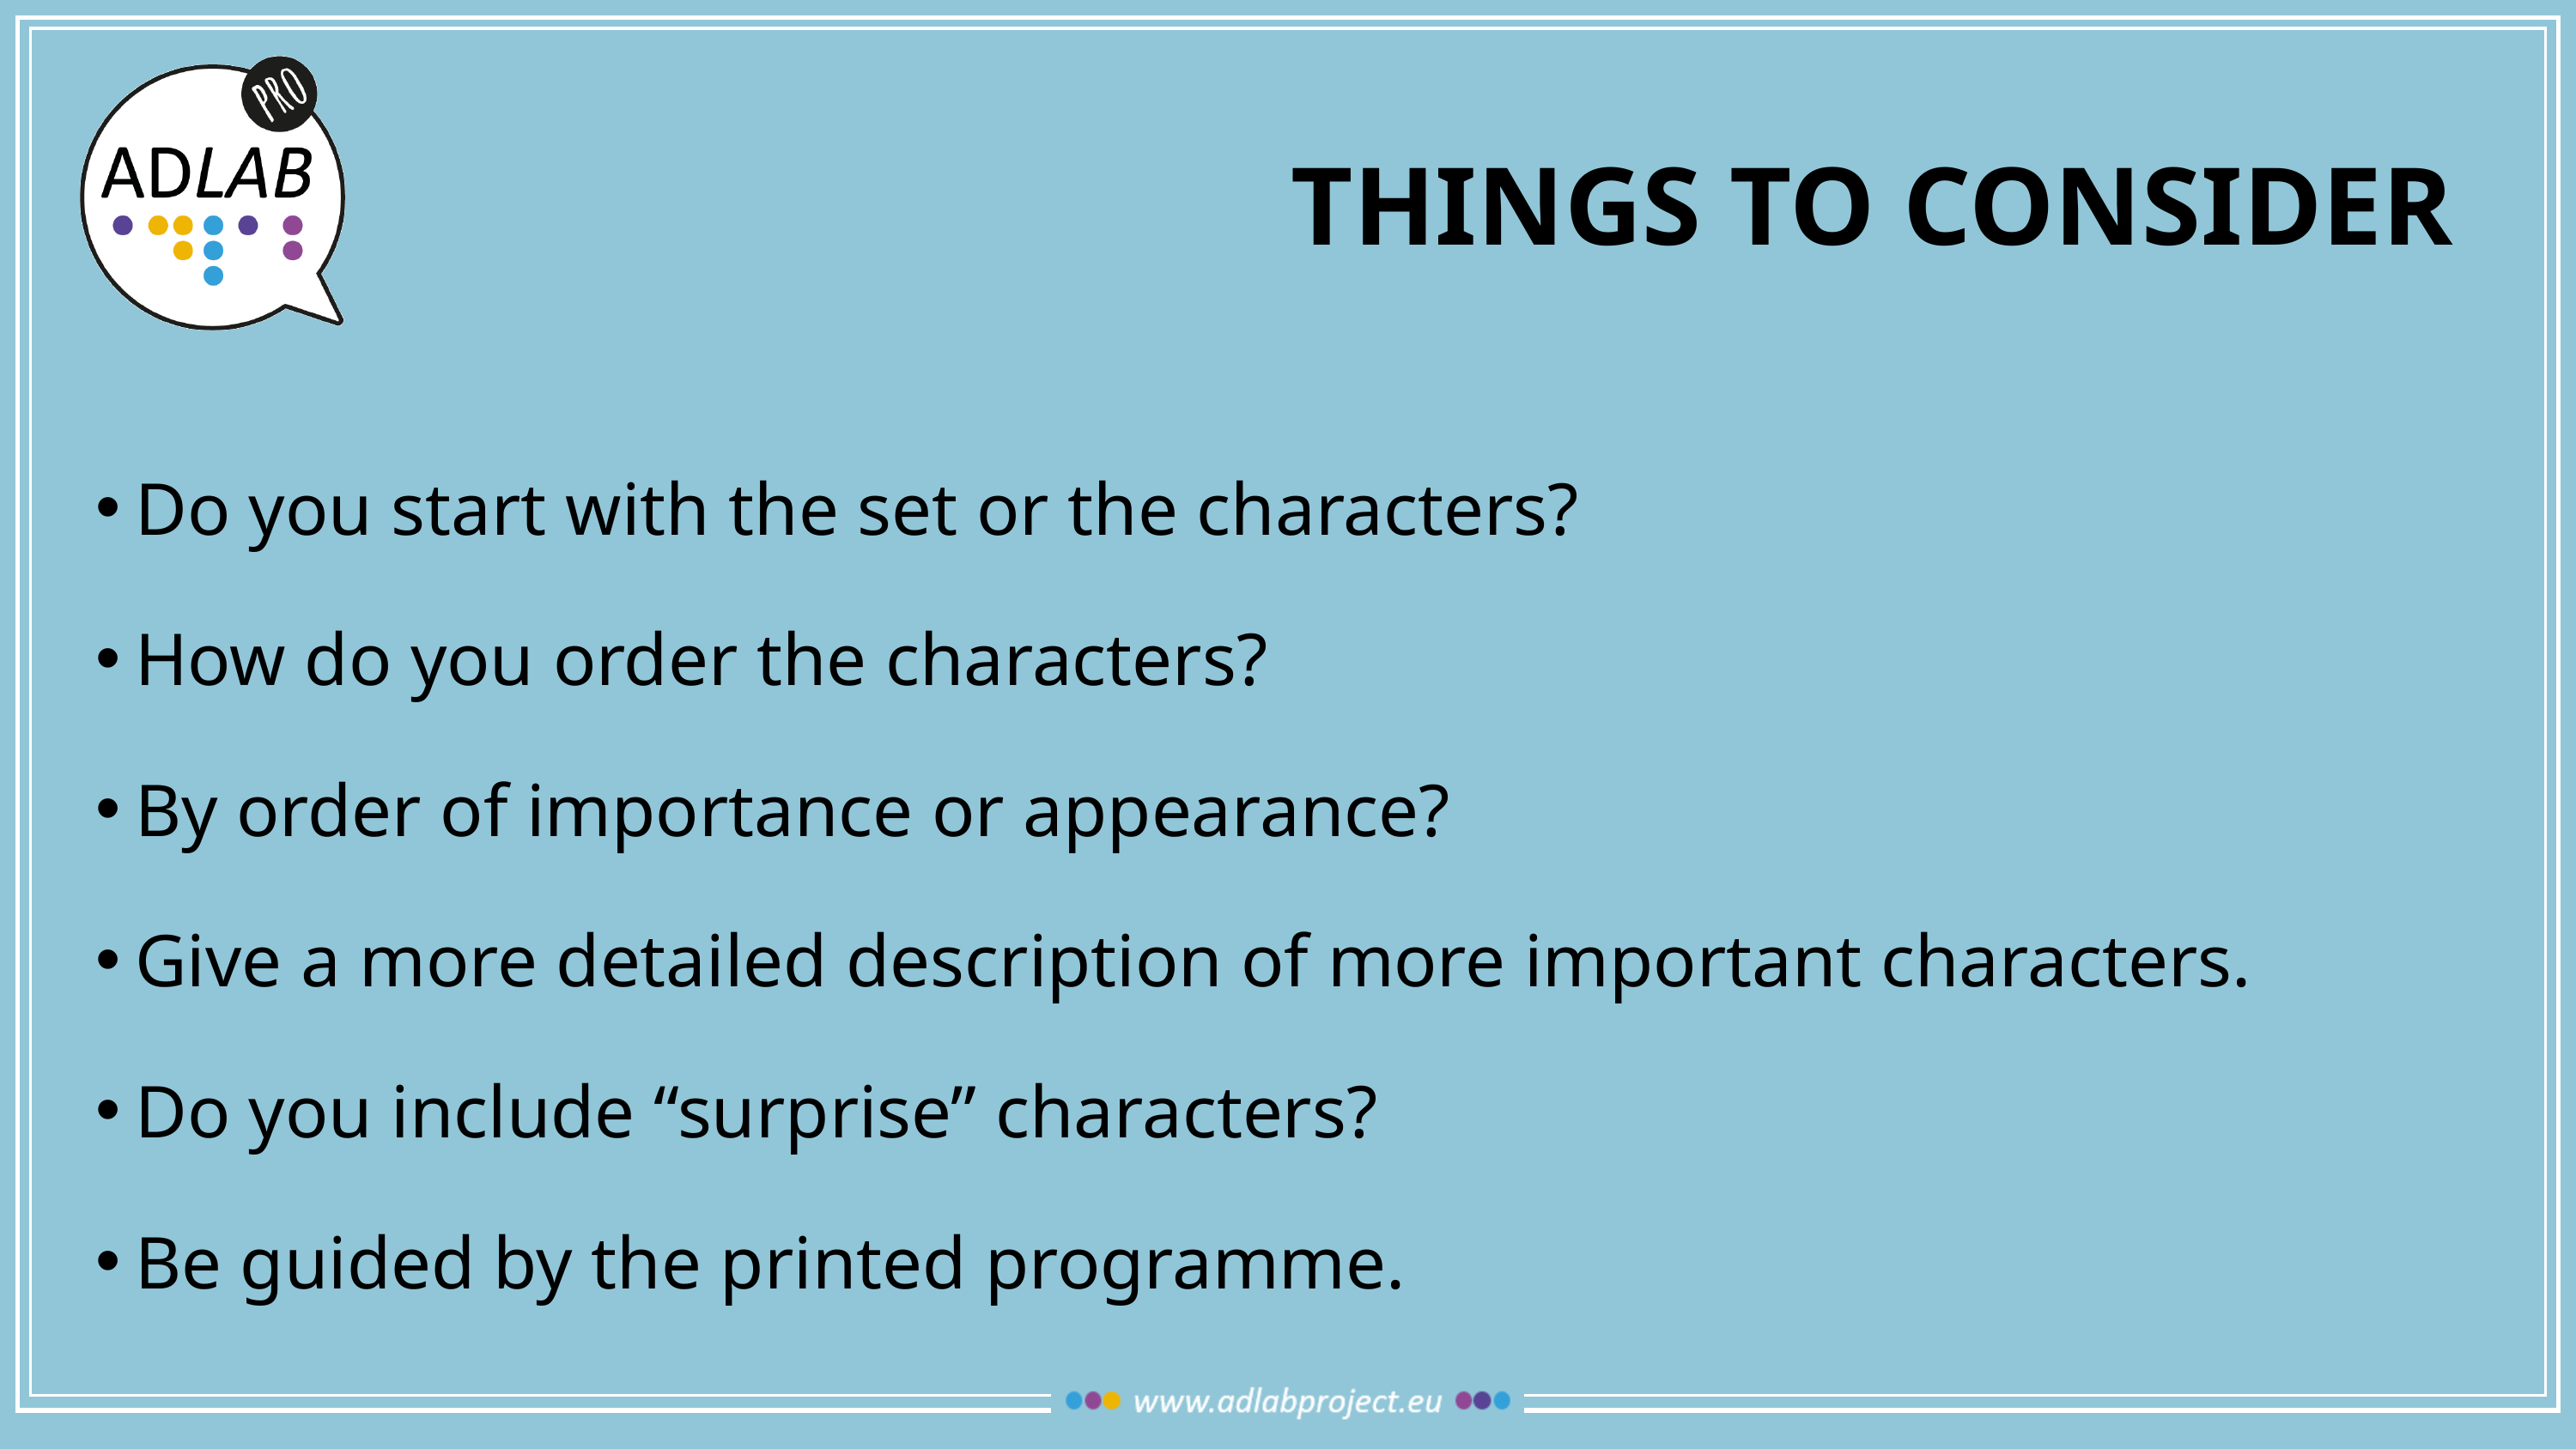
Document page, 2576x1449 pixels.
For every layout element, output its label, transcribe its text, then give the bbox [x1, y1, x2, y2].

list Do you start with the set or the characters? How do you order the characters? By order of importance or appearance? Give a more detailed description of more important characters. Do you include “surprise” characters? Be guided by the printed programme. [82, 414, 2517, 1357]
title Things to consider [384, 70, 2467, 351]
picture [1051, 1378, 1524, 1429]
picture [72, 49, 353, 330]
